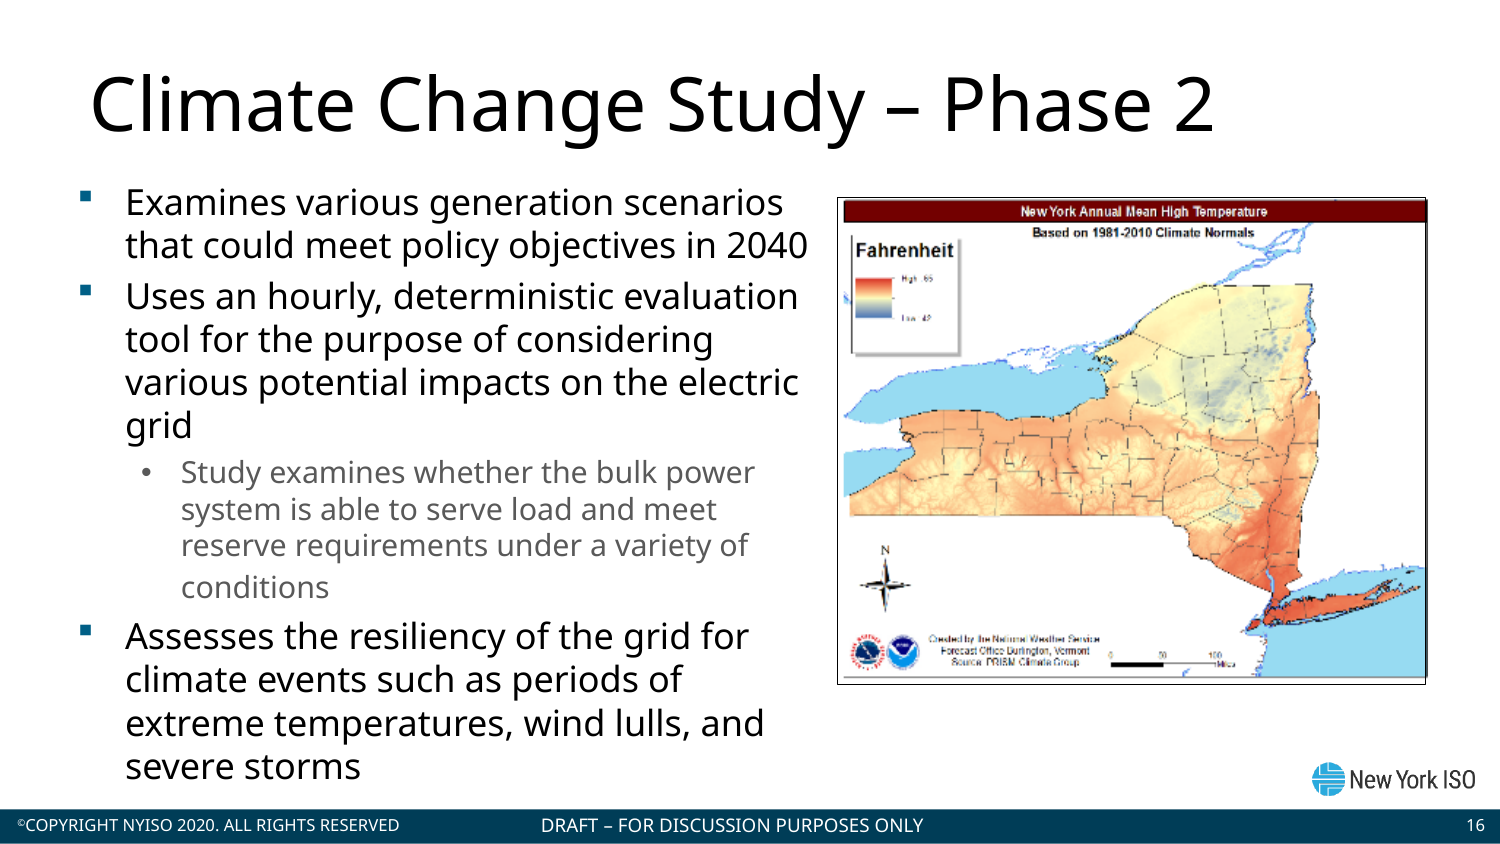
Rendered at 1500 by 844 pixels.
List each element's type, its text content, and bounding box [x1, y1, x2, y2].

title Climate Change Study – Phase 2 [75, 0, 1425, 147]
list Examines various generation scenarios that could meet policy objectives in 2040 Uses an hourly, deterministic evaluation tool for the purpose of considering various potential impacts on the electric grid Study examines whether the bulk power system is able to serve load and meet reserve requirements under a variety of conditions Assesses the resiliency of the grid for climate events such as periods of extreme temperatures, wind lulls, and severe storms [62, 171, 842, 797]
picture [1312, 762, 1475, 796]
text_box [824, 184, 1447, 697]
